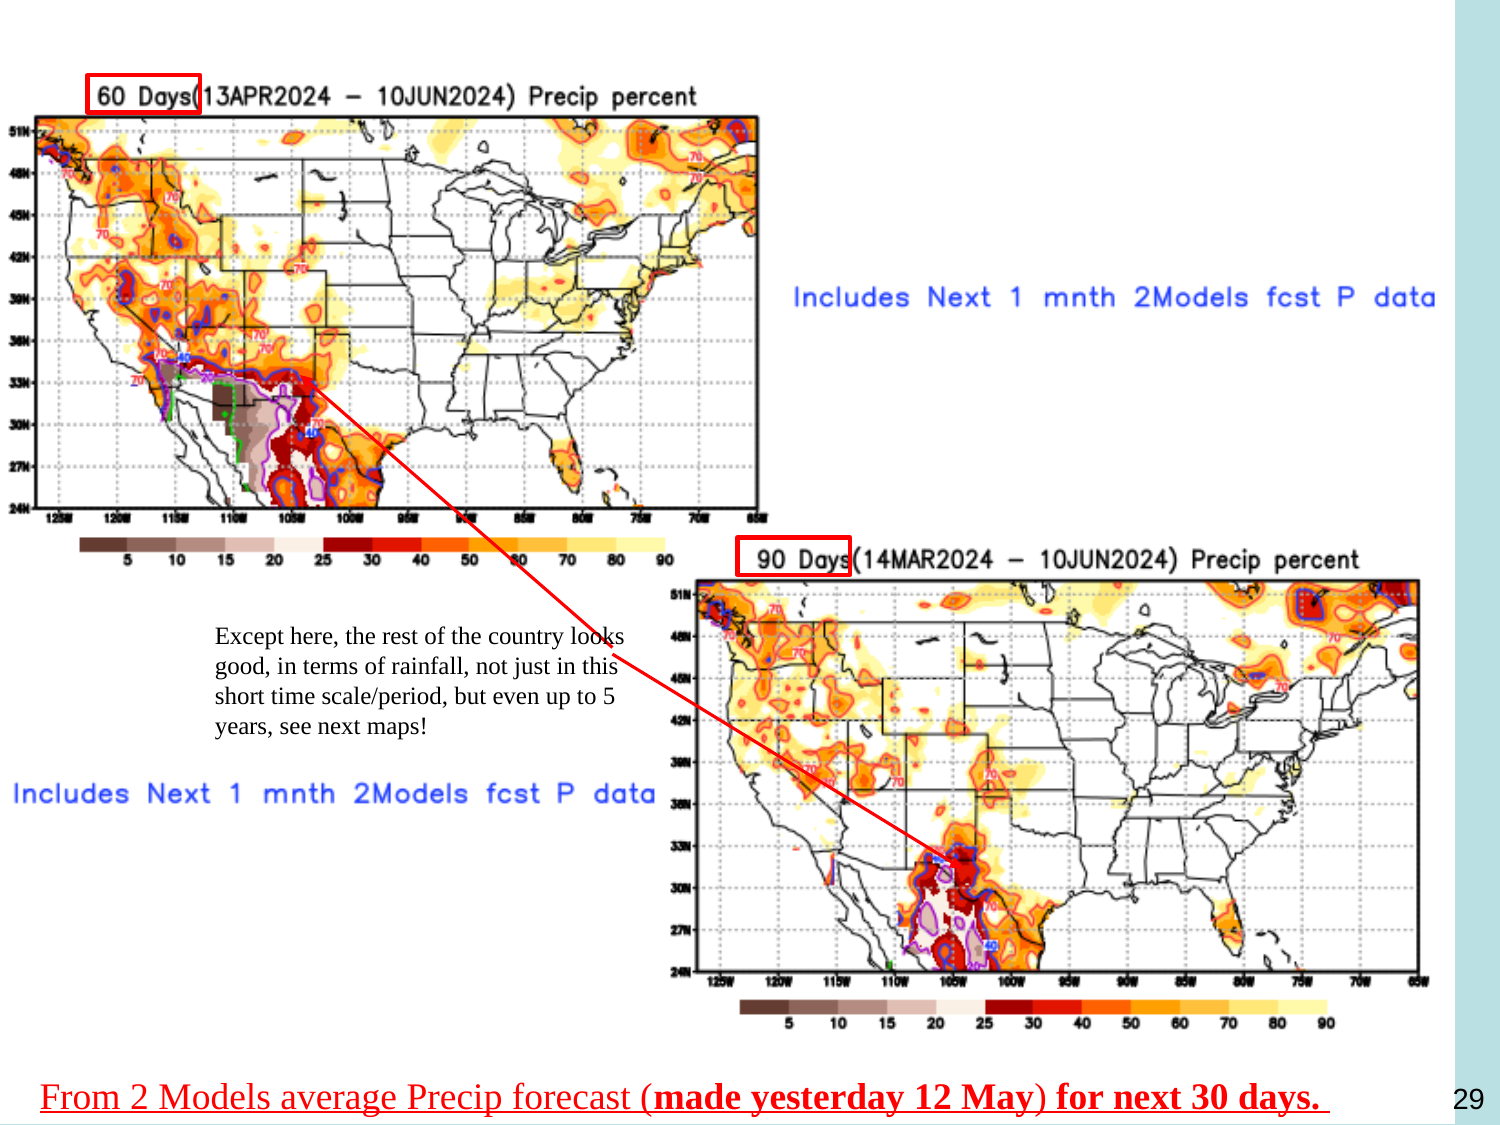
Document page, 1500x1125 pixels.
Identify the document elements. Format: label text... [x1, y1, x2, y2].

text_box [612, 653, 963, 869]
picture [0, 0, 1455, 1124]
slide_number 29 [1459, 1072, 1500, 1124]
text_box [299, 374, 613, 648]
